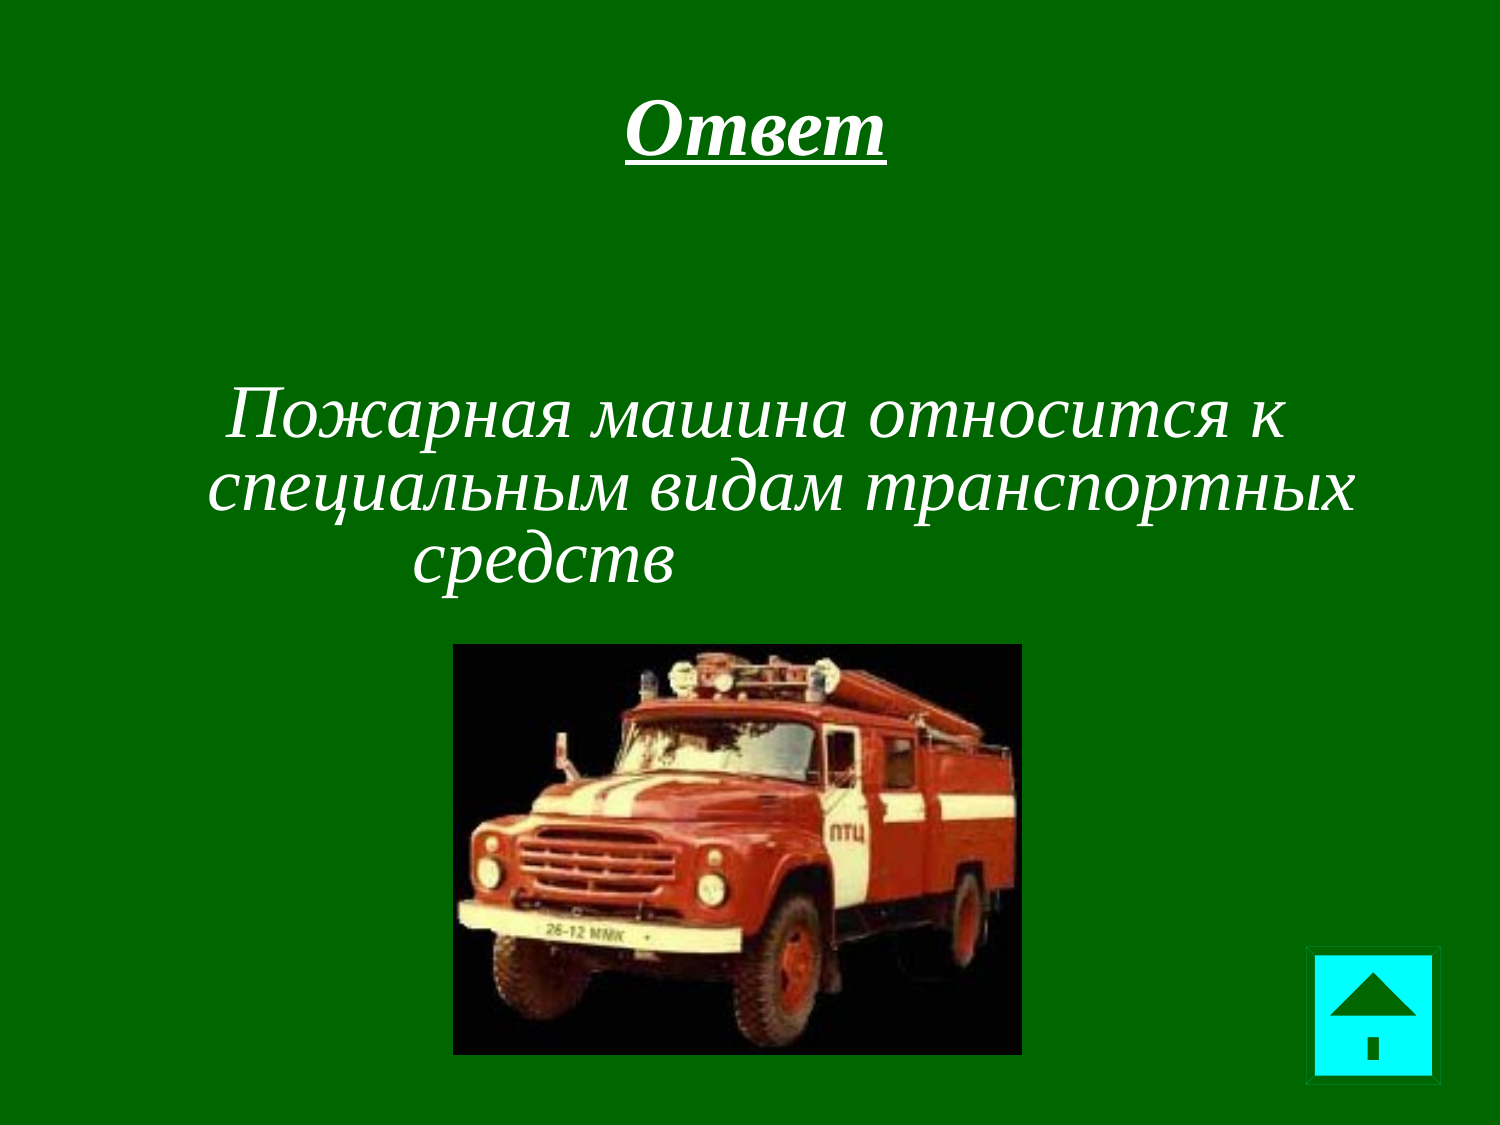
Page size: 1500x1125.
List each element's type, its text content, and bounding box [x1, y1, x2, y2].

text_box [1306, 946, 1441, 1085]
text_box Ответ Пожарная машина относится к специальным видам транспортных средств [66, 84, 1446, 694]
picture [453, 644, 1022, 1055]
